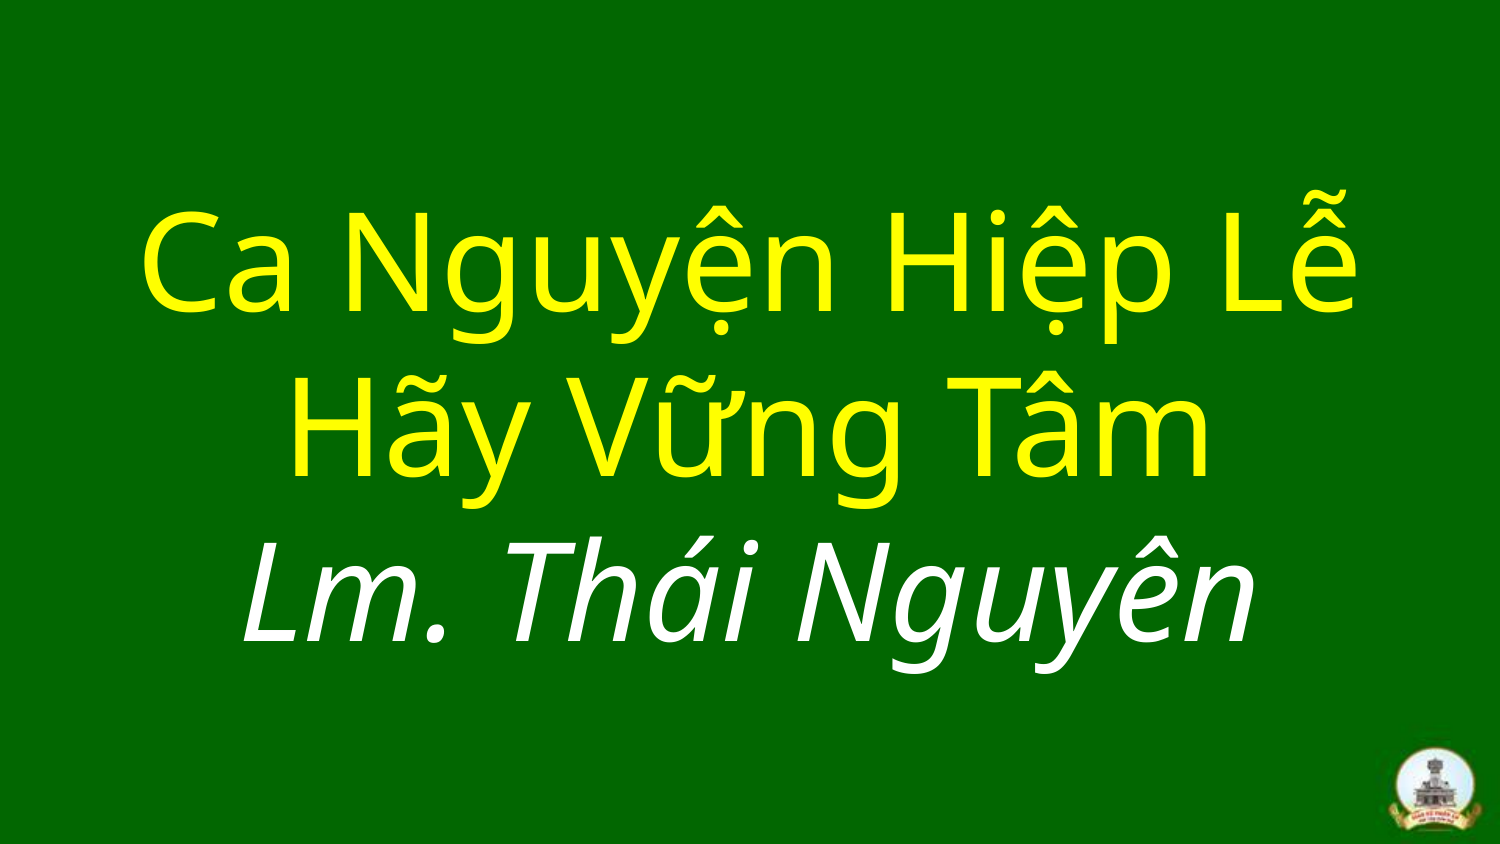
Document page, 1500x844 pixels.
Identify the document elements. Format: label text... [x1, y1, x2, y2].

title Ca Nguyện Hiệp Lễ Hãy Vững Tâm Lm. Thái Nguyên [0, 0, 1500, 844]
